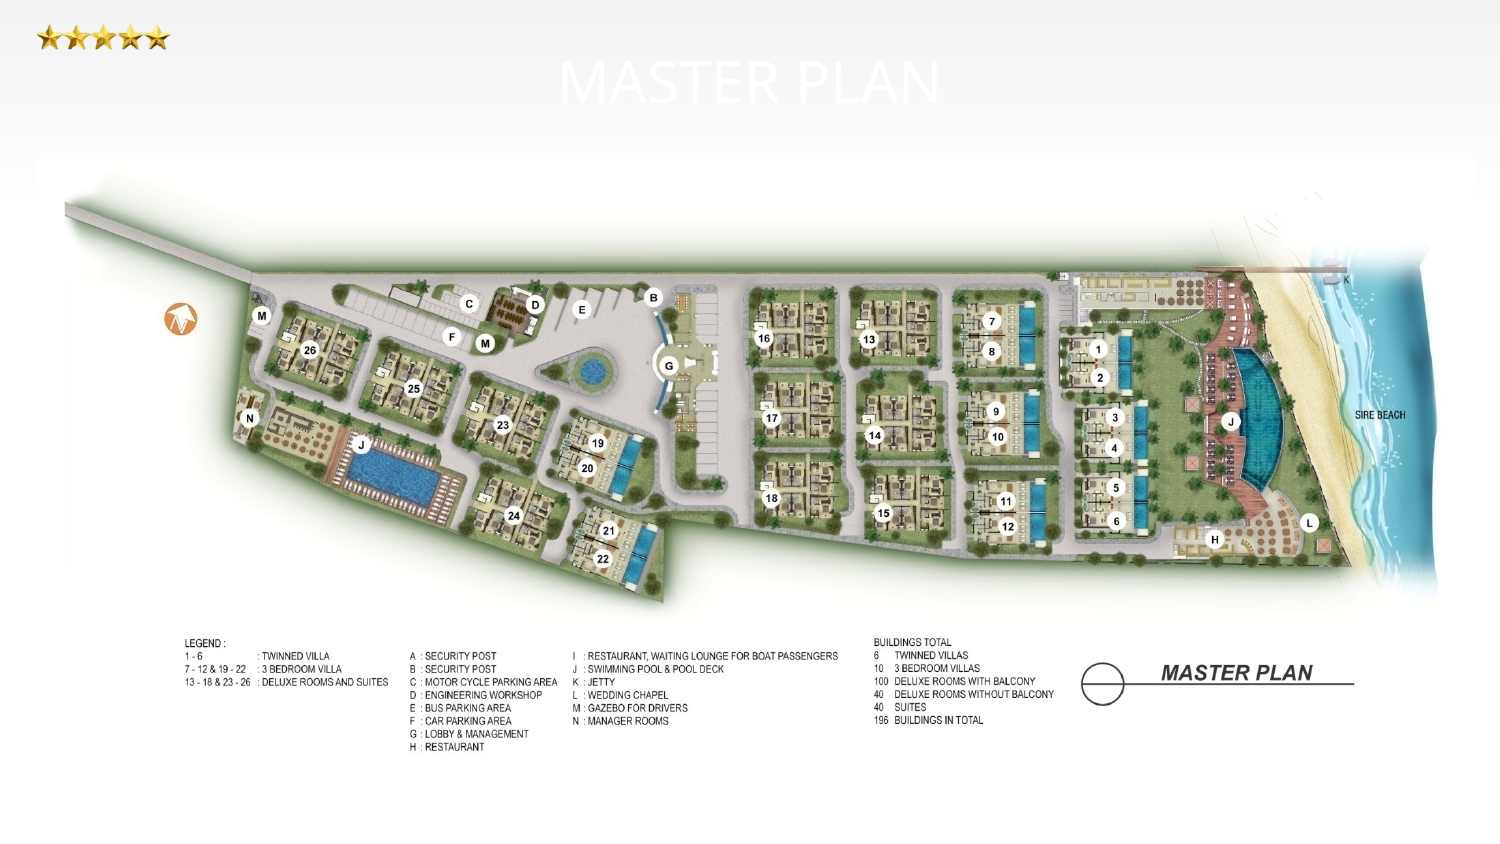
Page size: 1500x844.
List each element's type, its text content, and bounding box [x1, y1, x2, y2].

picture [24, 21, 182, 55]
picture [37, 159, 1475, 819]
title MASTER PLAN [75, 0, 1425, 157]
